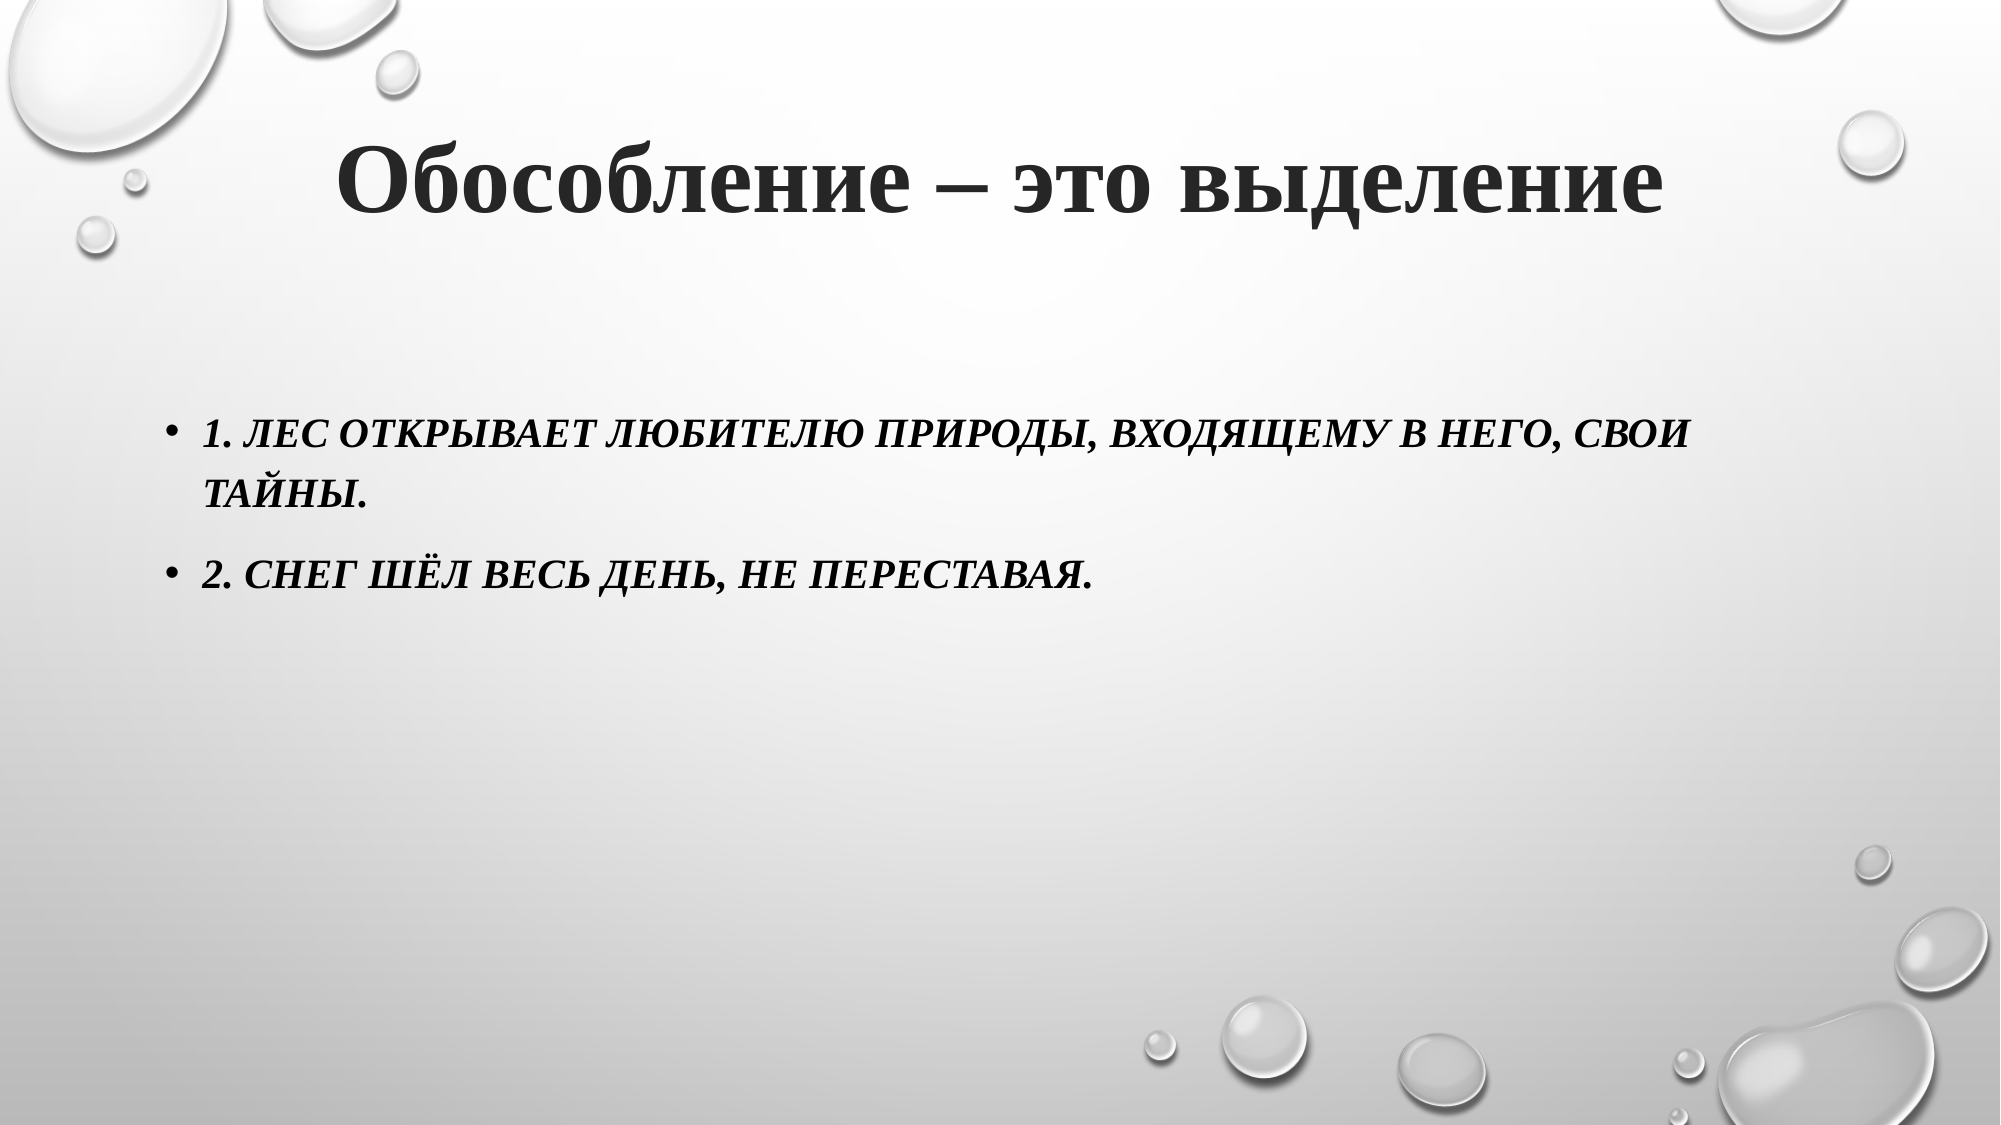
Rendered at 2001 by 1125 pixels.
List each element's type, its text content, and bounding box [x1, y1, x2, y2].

title Обособление – это выделение [149, 101, 1851, 364]
picture [0, 0, 2000, 1125]
list 1. Лес открывает любителю природы, входящему в него, свои тайны. 2. Снег шёл весь день, не переставая. [149, 388, 1850, 950]
